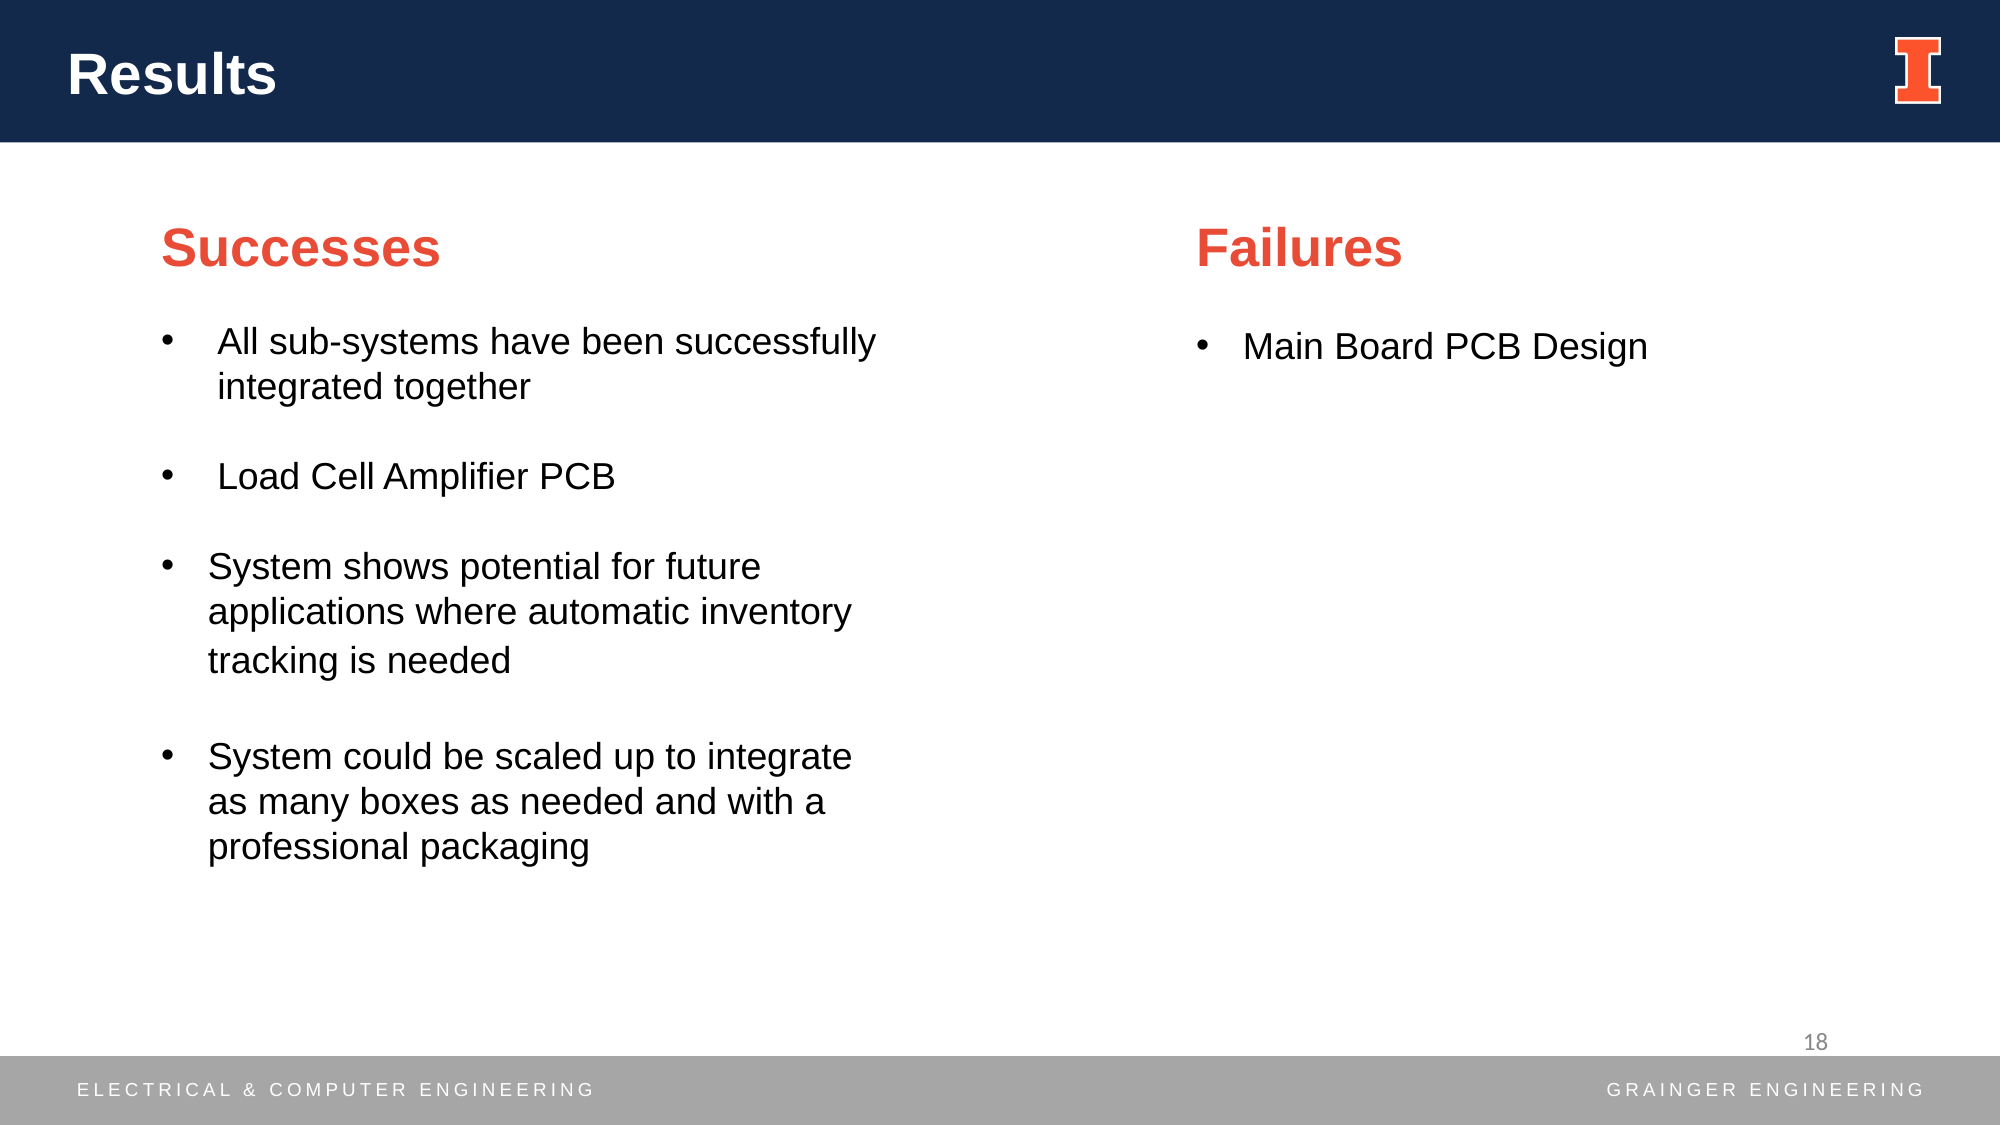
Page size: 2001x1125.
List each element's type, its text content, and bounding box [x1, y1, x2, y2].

slide_number 18 [1393, 1010, 1844, 1071]
text_box Failures Main Board PCB Design [1181, 204, 1678, 997]
text_box [0, 1056, 2000, 1125]
text_box Successes All sub-systems have been successfully integrated together Load Cell Amplifier PCB System shows potential for future applications where automatic inventory tracking is needed System could be scaled up to integrate as many boxes as needed and with a professional packaging [145, 204, 902, 997]
text_box ELECTRICAL & COMPUTER ENGINEERING [61, 1070, 1373, 1108]
text_box [0, 0, 2000, 143]
picture [1895, 37, 1942, 104]
text_box Results [52, 28, 1843, 114]
text_box GRAINGER ENGINEERING [1531, 1070, 1938, 1108]
